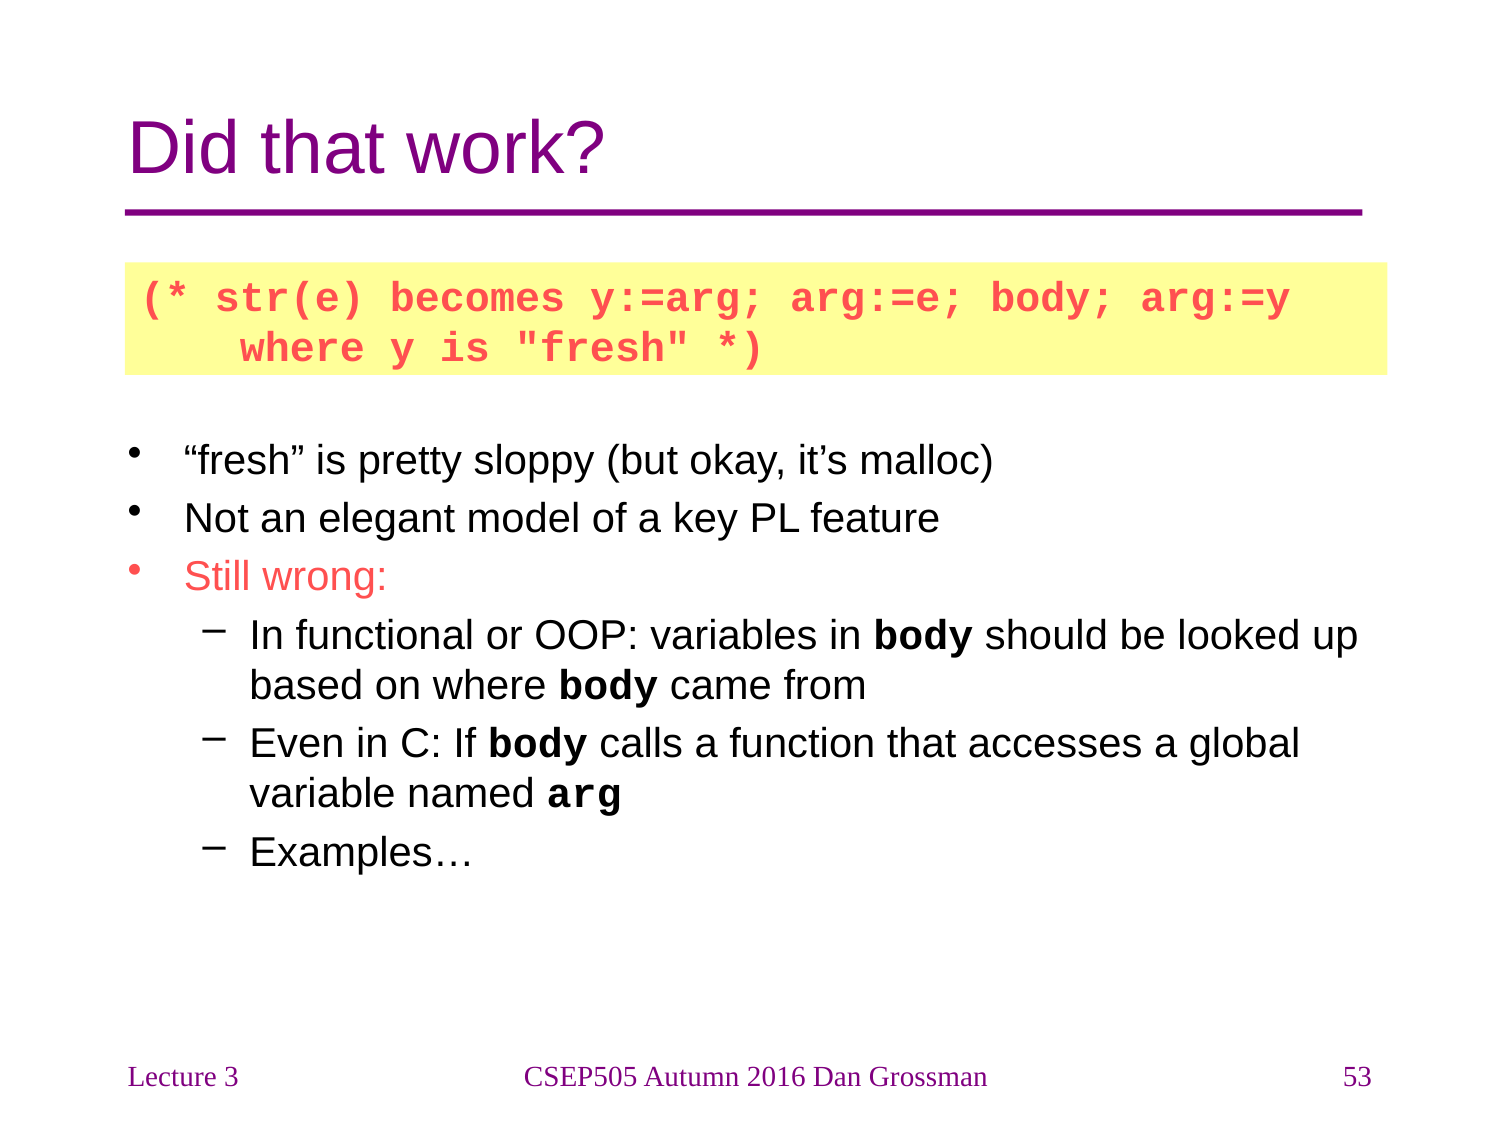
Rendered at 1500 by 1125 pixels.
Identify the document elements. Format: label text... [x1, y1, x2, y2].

slide_number 53 [1074, 1050, 1388, 1125]
text_box (* str(e) becomes y:=arg; arg:=e; body; arg:=y where y is "fresh" *) [124, 262, 1388, 375]
footer CSEP505 Autumn 2016 Dan Grossman [474, 1050, 1038, 1125]
slide_number Lecture 3 [112, 1050, 425, 1125]
list “fresh” is pretty sloppy (but okay, it’s malloc) Not an elegant model of a key PL feature Still wrong: In functional or OOP: variables in body should be looked up based on where body came from Even in C: If body calls a function that accesses a global variable named arg Examples… [112, 425, 1388, 1000]
title Did that work? [112, 50, 1388, 238]
